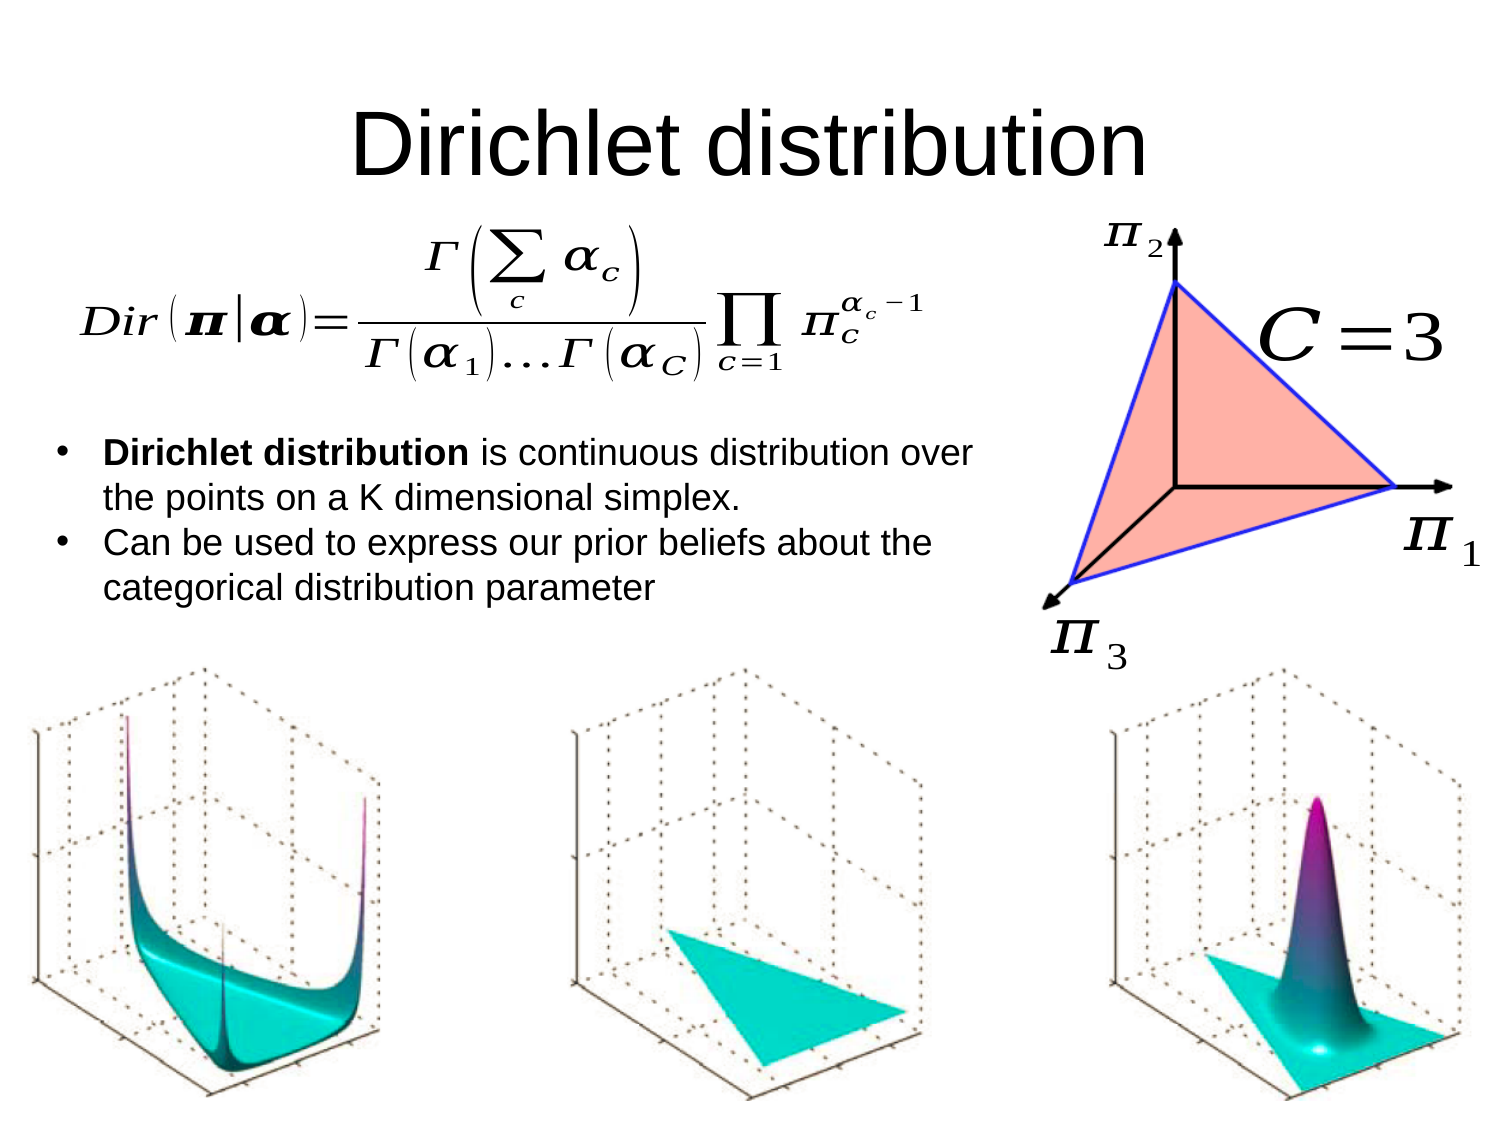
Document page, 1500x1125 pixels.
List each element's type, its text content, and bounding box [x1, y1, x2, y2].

picture [12, 661, 1476, 1113]
title Dirichlet distribution [75, 45, 1425, 233]
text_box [1038, 207, 1482, 678]
